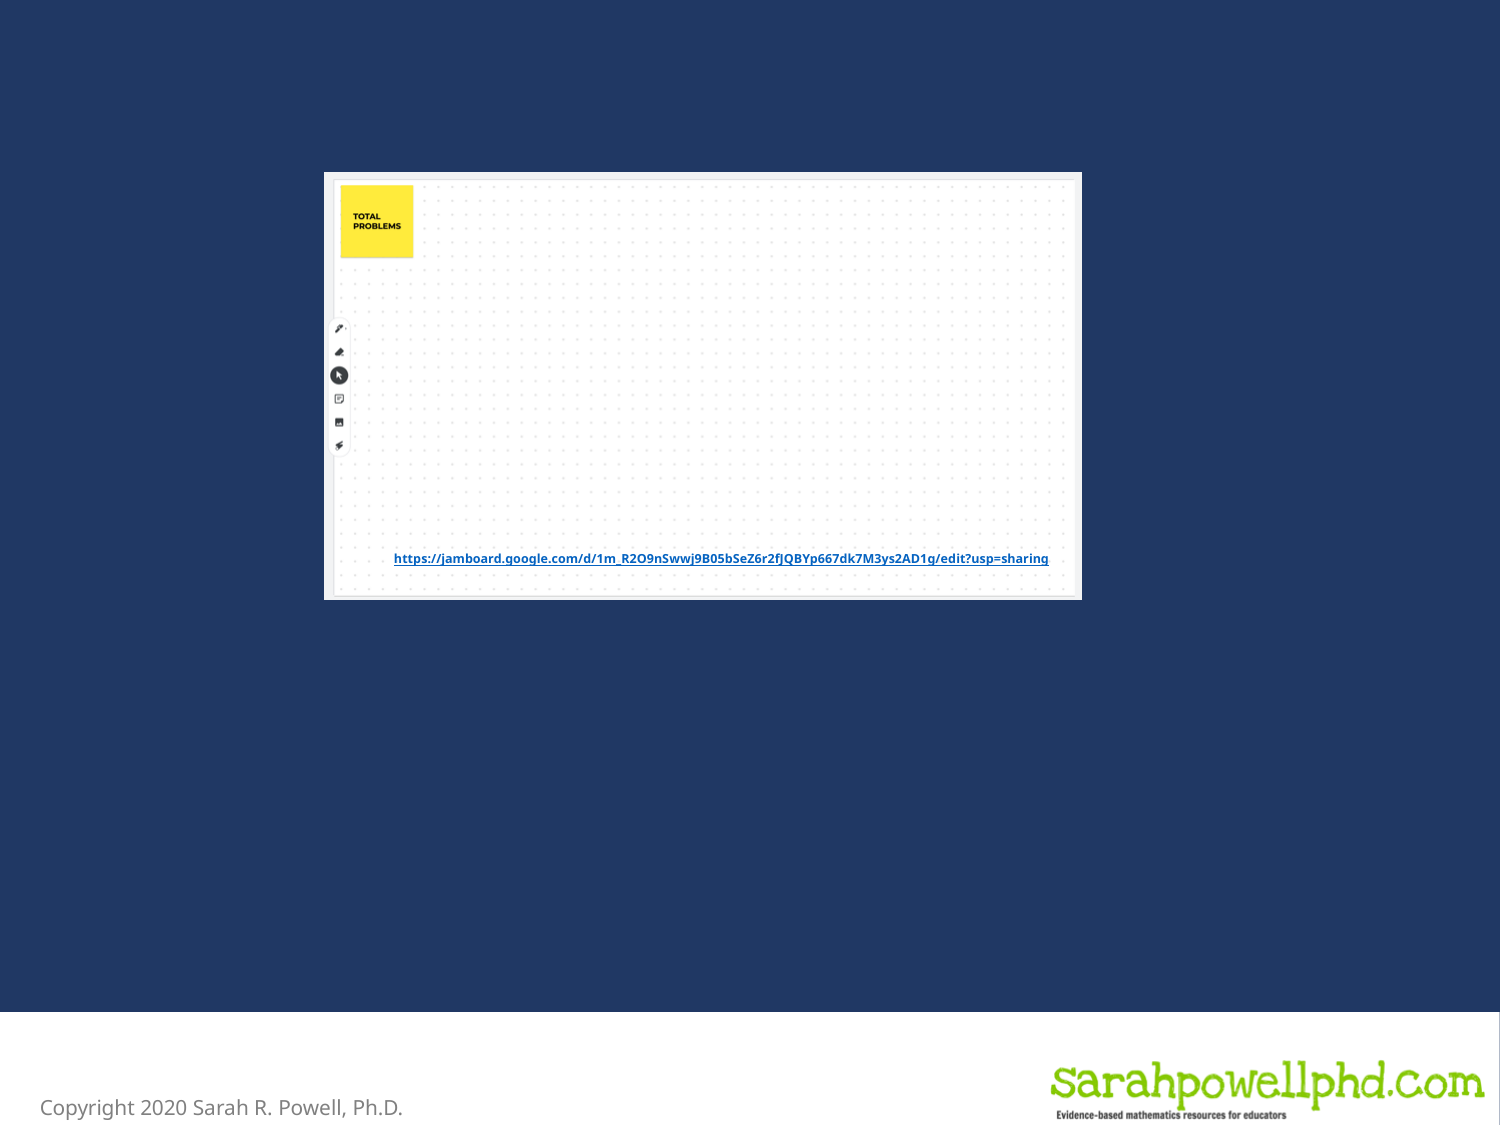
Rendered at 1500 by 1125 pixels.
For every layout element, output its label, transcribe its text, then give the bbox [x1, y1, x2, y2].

text_box https://jamboard.google.com/d/1m_R2O9nSwwj9B05bSeZ6r2fJQBYp667dk7M3ys2AD1g/edit?usp=sharing [379, 544, 1500, 601]
picture [324, 172, 1082, 600]
picture [1032, 1051, 1499, 1125]
